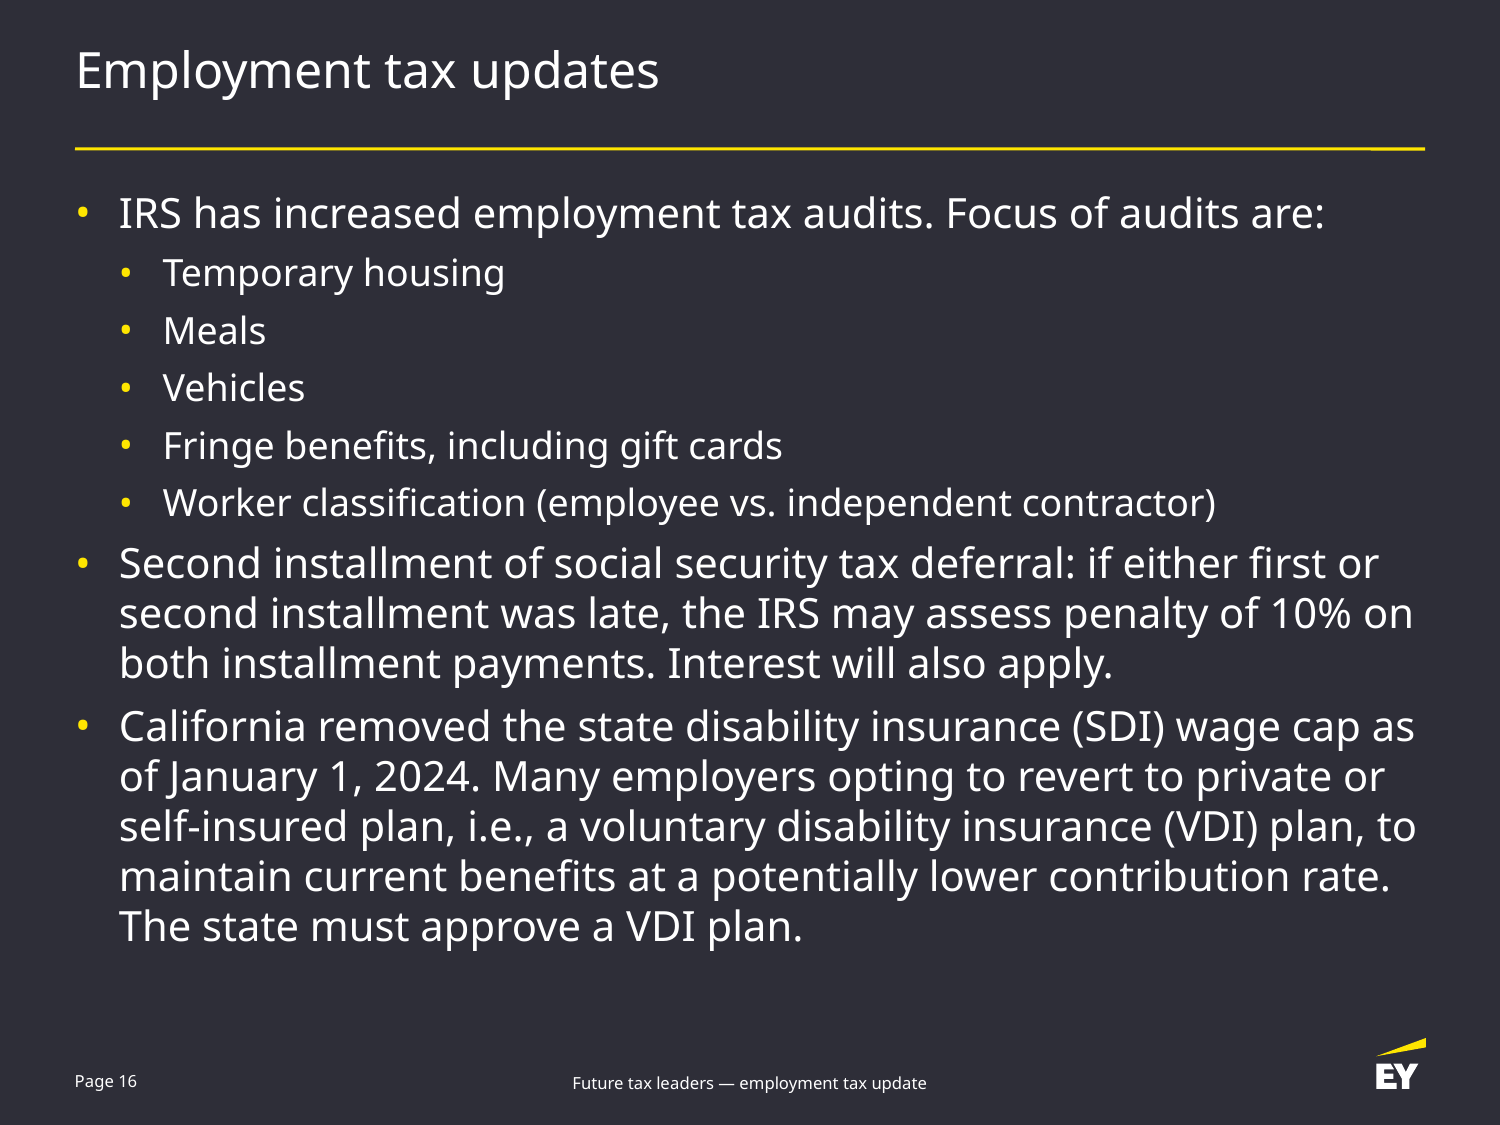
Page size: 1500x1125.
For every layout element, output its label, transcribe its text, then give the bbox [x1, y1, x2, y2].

title Employment tax updates [75, 48, 1425, 146]
list IRS has increased employment tax audits. Focus of audits are: Temporary housing Meals Vehicles Fringe benefits, including gift cards Worker classification (employee vs. independent contractor) Second installment of social security tax deferral: if either first or second installment was late, the IRS may assess penalty of 10% on both installment payments. Interest will also apply. California removed the state disability insurance (SDI) wage cap as of January 1, 2024. Many employers opting to revert to private or self-insured plan, i.e., a voluntary disability insurance (VDI) plan, to maintain current benefits at a potentially lower contribution rate. The state must approve a VDI plan. [75, 186, 1425, 999]
